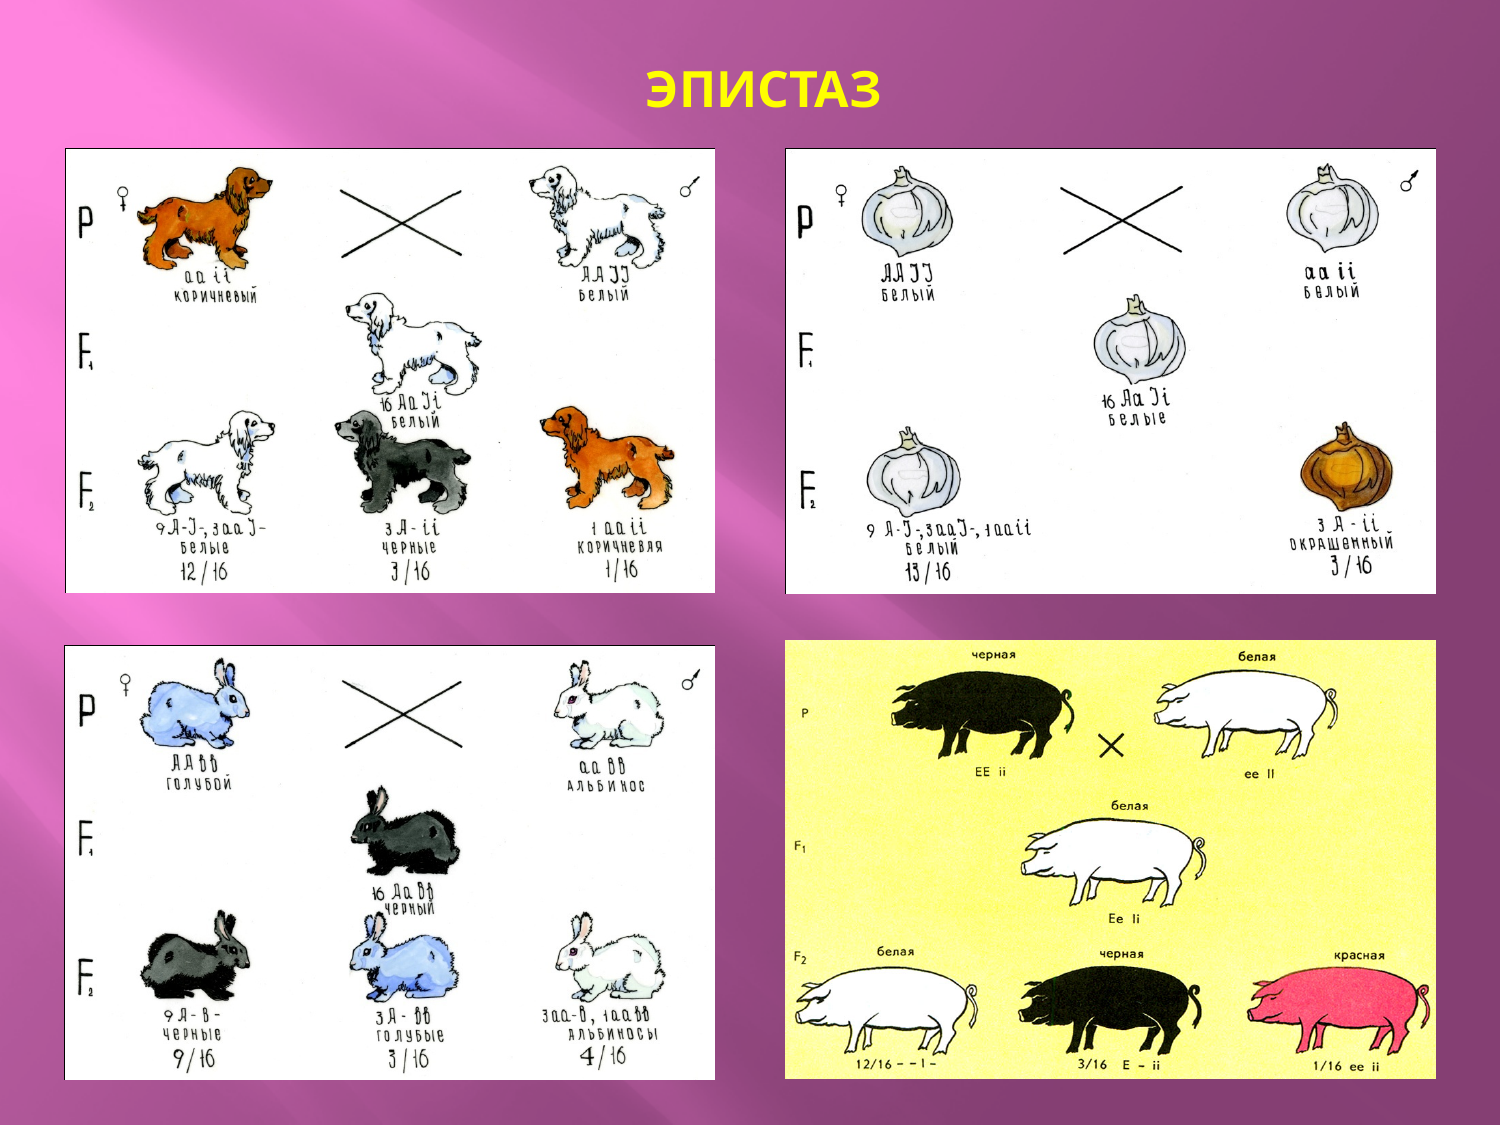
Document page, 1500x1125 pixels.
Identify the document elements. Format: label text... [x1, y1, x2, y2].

picture [64, 148, 715, 594]
picture [785, 148, 1436, 594]
picture [785, 640, 1436, 1080]
text_box ЭПИСТАЗ [630, 50, 897, 126]
picture [64, 645, 715, 1080]
